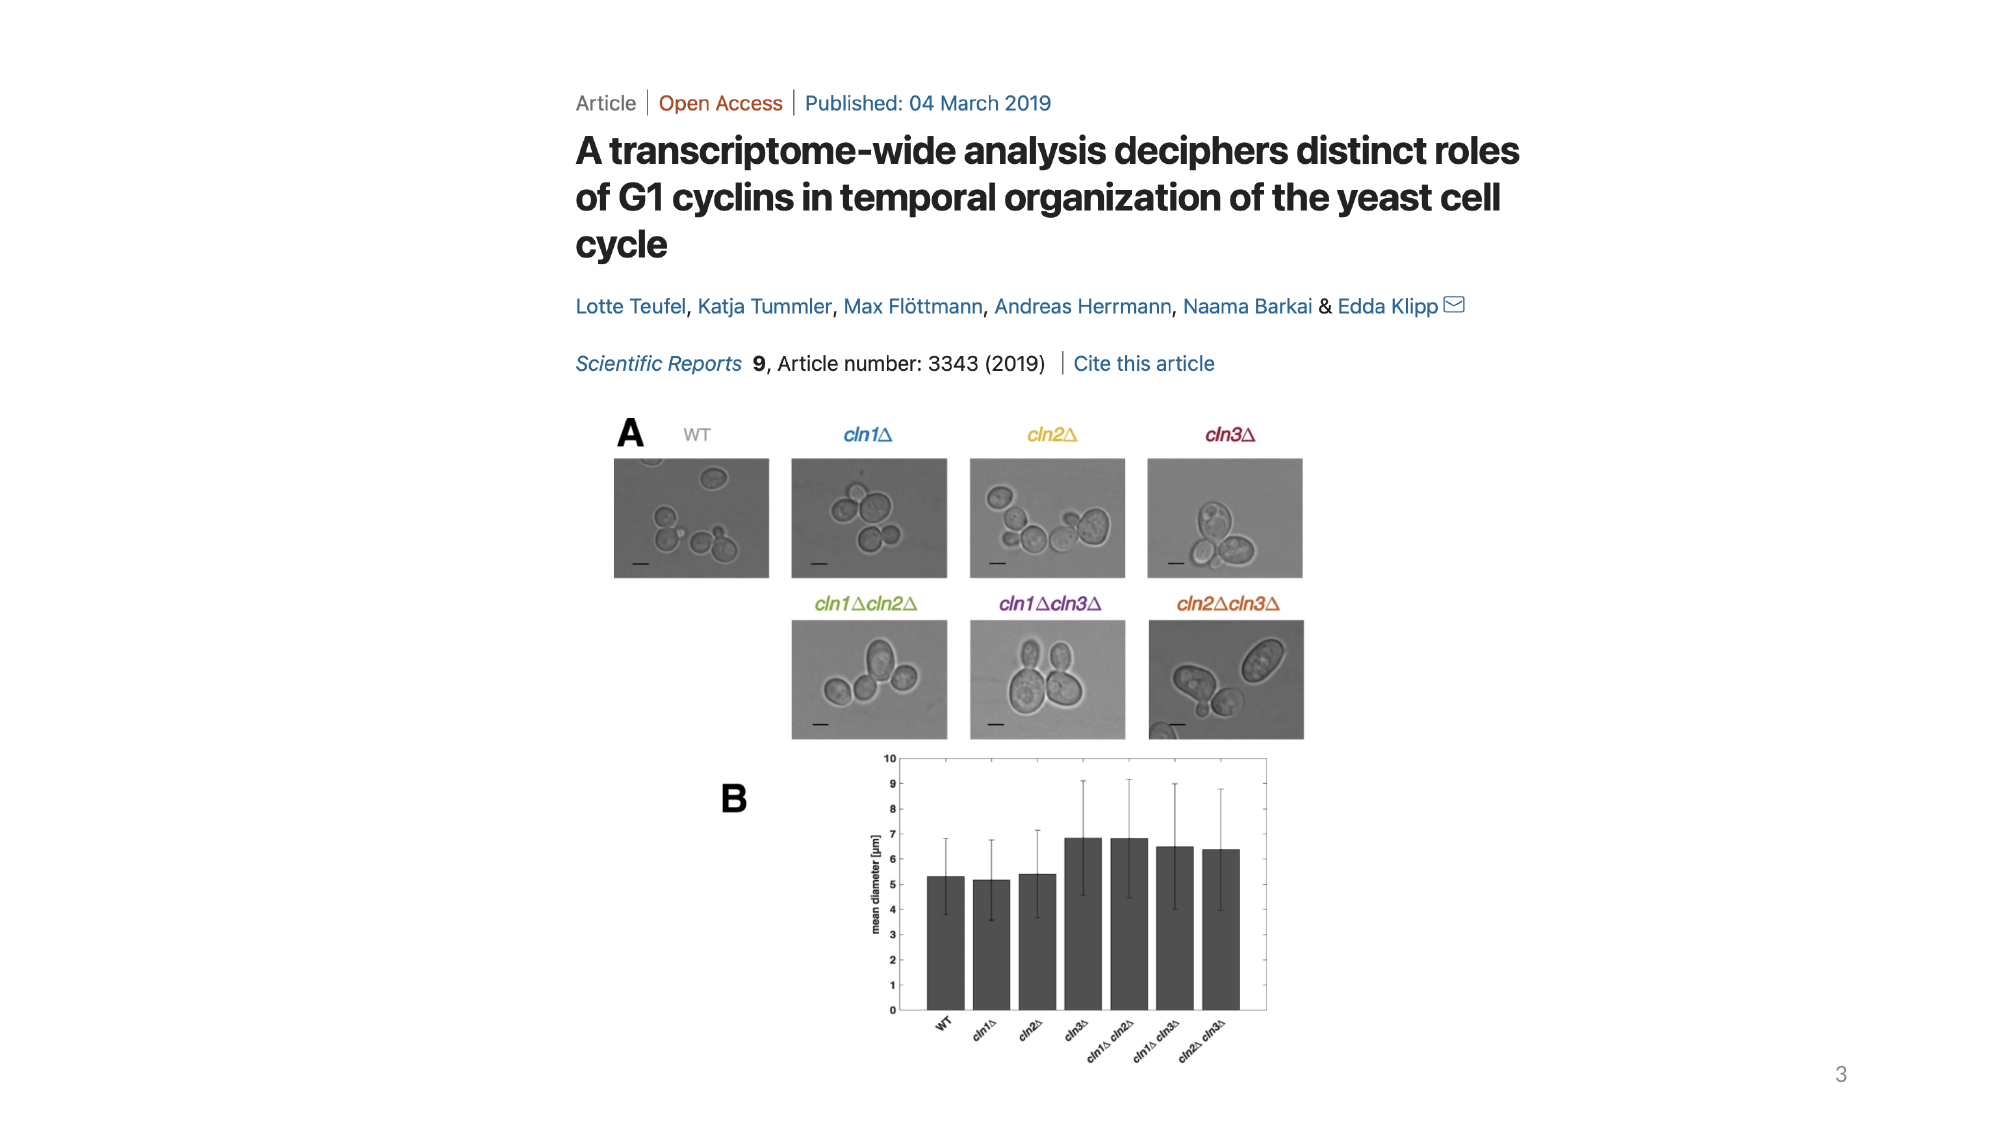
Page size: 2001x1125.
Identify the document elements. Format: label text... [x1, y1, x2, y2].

slide_number 3 [1412, 1042, 1863, 1103]
picture [503, 78, 1554, 386]
picture [604, 406, 1311, 1073]
